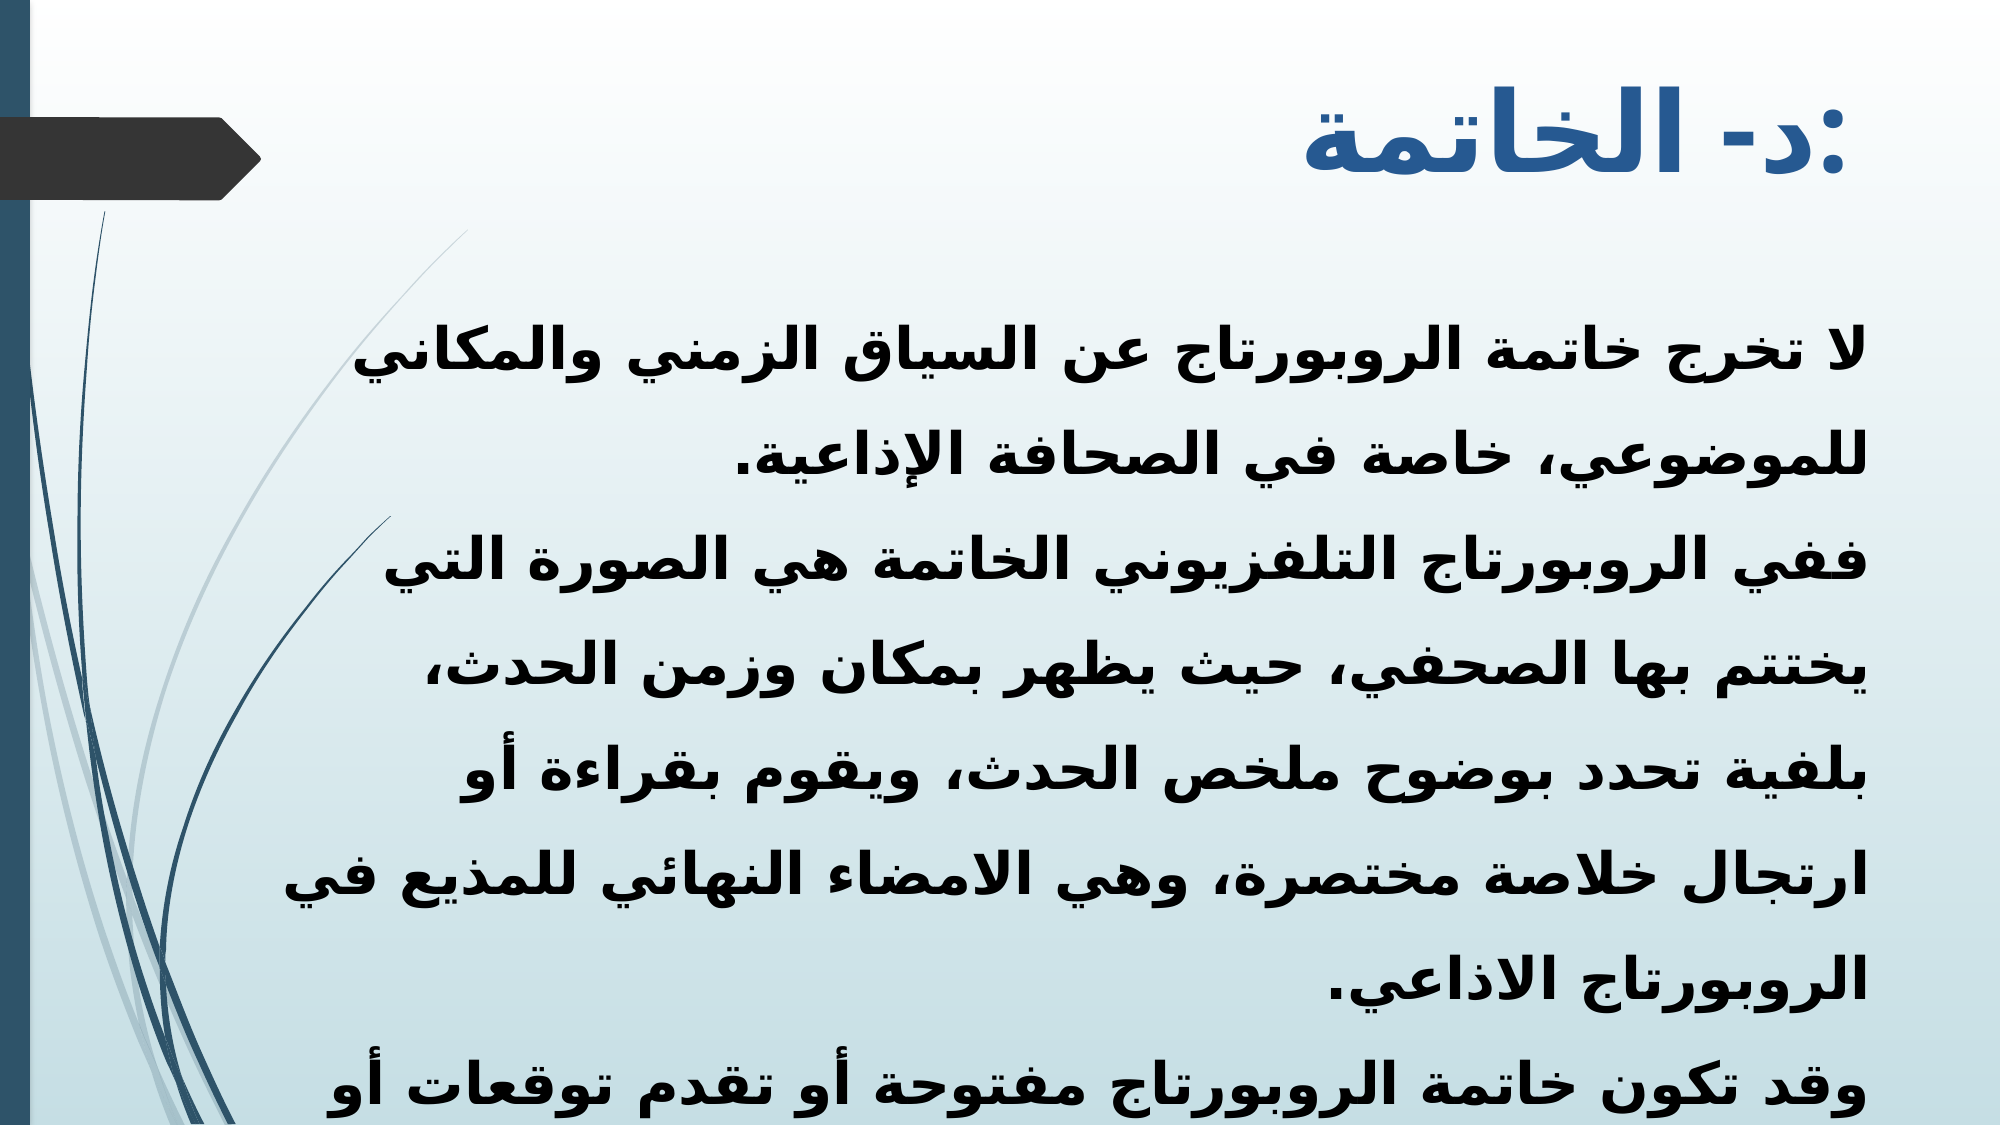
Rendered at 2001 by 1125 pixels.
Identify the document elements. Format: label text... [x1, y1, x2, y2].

text_box د- الخاتمة: [1284, 52, 1865, 203]
text_box لا تخرج خاتمة الروبورتاج عن السياق الزمني والمكاني للموضوعي، خاصة في الصحافة الإذاعية. ففي الروبورتاج التلفزيوني الخاتمة هي الصورة التي يختتم بها الصحفي، حيث يظهر بمكان وزمن الحدث، بلفية تحدد بوضوح ملخص الحدث، ويقوم بقراءة أو ارتجال خلاصة مختصرة، وهي الامضاء النهائي للمذيع في الروبورتاج الاذاعي. وقد تكون خاتمة الروبورتاج مفتوحة أو تقدم توقعات أو أسئلة حول الموضوع مع ذكر اسم الصحفي واسم المحطة واسم المكان الموجود فيه. [263, 269, 1886, 1125]
